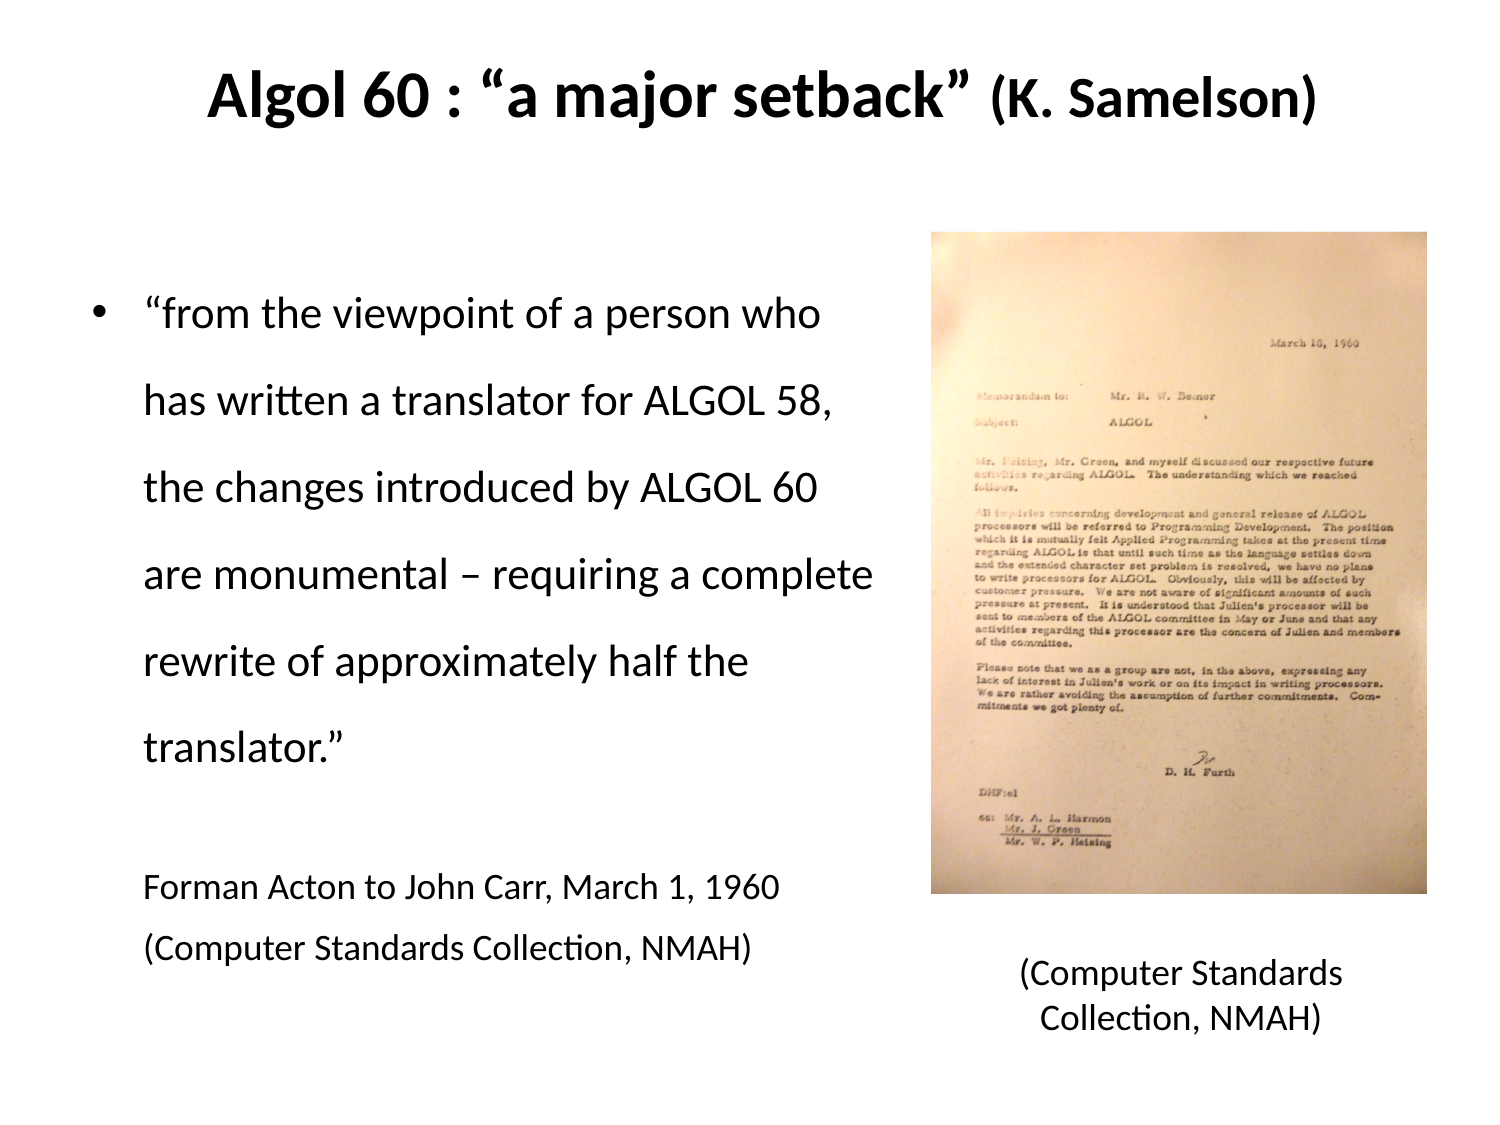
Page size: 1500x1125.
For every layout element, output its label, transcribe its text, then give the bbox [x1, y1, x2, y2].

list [847, 314, 1500, 811]
list “from the viewpoint of a person who has written a translator for ALGOL 58, the changes introduced by ALGOL 60 are monumental – requiring a complete rewrite of approximately half the translator.” Forman Acton to John Carr, March 1, 1960 (Computer Standards Collection, NMAH) [76, 243, 892, 994]
title Algol 60 : “a major setback” (K. Samelson) [88, 42, 1439, 140]
text_box (Computer Standards Collection, NMAH) [950, 940, 1412, 1046]
